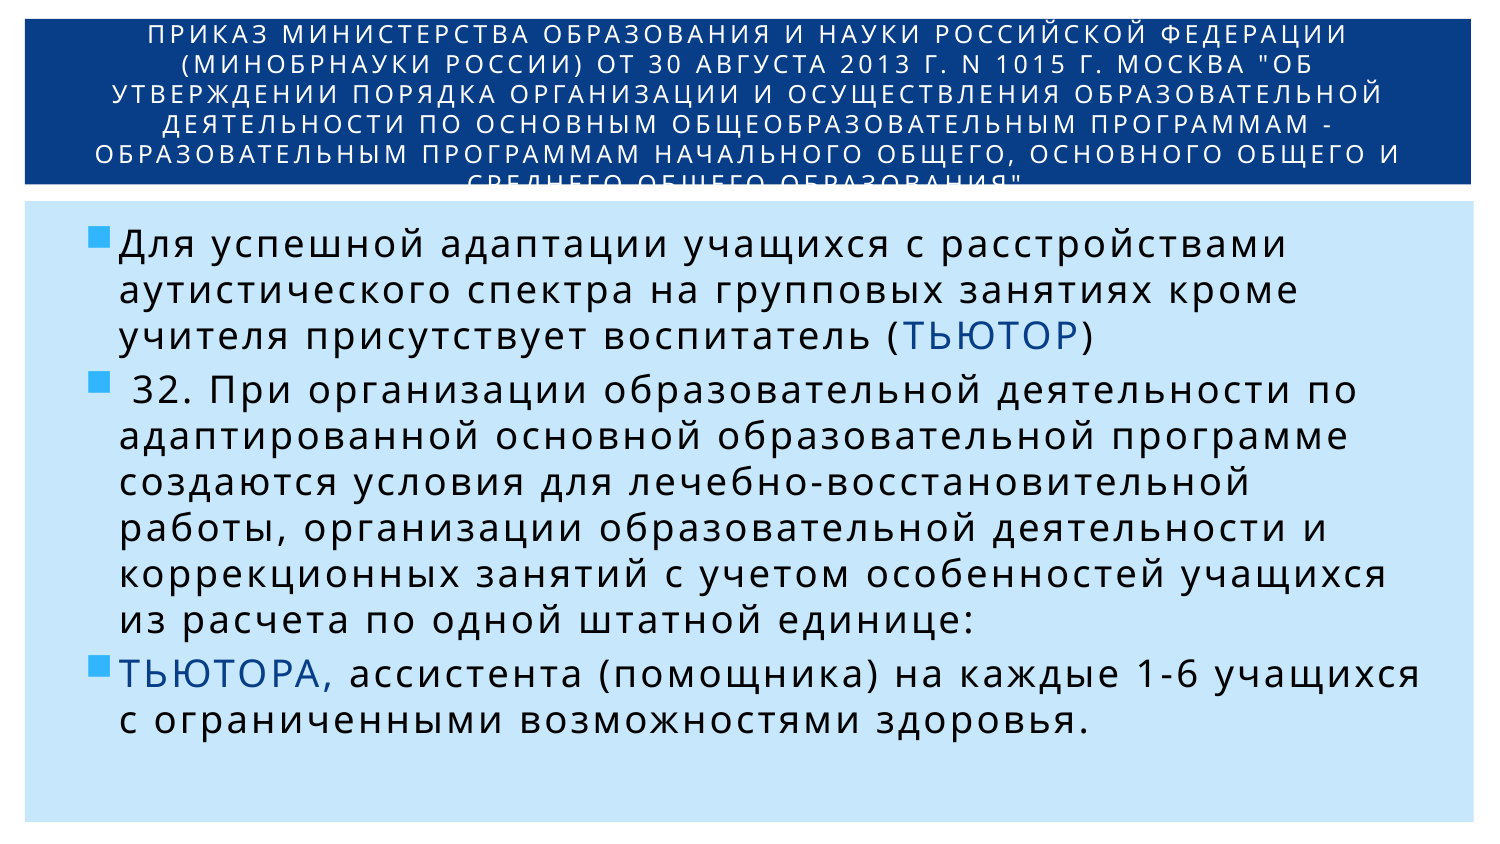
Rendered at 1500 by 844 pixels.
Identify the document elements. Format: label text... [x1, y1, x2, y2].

list Для успешной адаптации учащихся с расстройствами аутистического спектра на групповых занятиях кроме учителя присутствует воспитатель (ТЬЮТОР) 32. При организации образовательной деятельности по адаптированной основной образовательной программе создаются условия для лечебно-восстановительной работы, организации образовательной деятельности и коррекционных занятий с учетом особенностей учащихся из расчета по одной штатной единице: ТЬЮТОРА, ассистента (помощника) на каждые 1-6 учащихся с ограниченными возможностями здоровья. [62, 211, 1442, 754]
title Приказ Министерства образования и науки Российской Федерации (Минобрнауки России) от 30 августа 2013 г. N 1015 г. Москва "Об утверждении Порядка организации и осуществления образовательной деятельности по основным общеобразовательным программам - образовательным программам начального общего, основного общего и среднего общего образования" [62, 43, 1438, 174]
